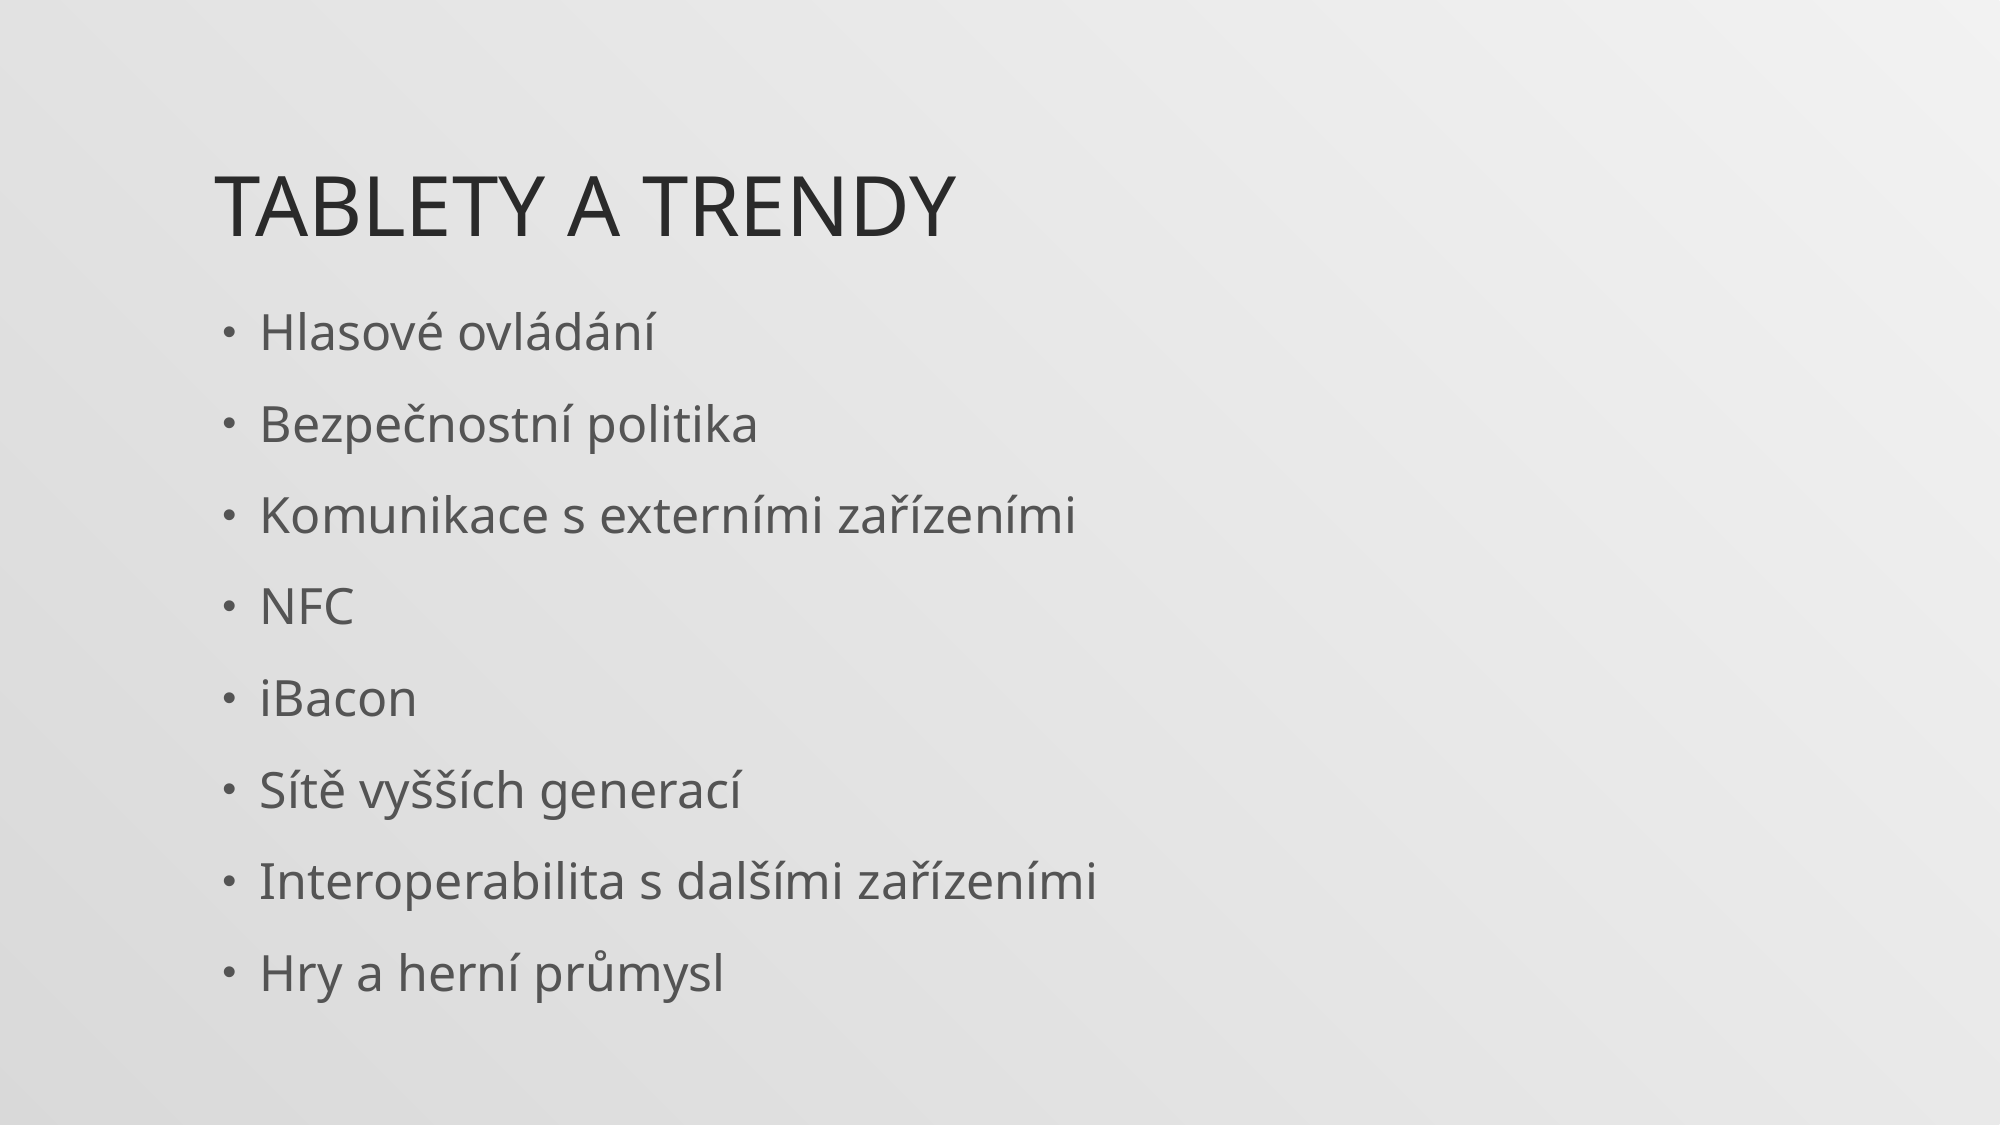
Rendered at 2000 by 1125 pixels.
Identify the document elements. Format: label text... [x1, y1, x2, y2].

title Tablety a trendy [199, 45, 1800, 263]
list Hlasové ovládání Bezpečnostní politika Komunikace s externími zařízeními NFC iBacon Sítě vyšších generací Interoperabilita s dalšími zařízeními Hry a herní průmysl [199, 299, 1800, 1013]
